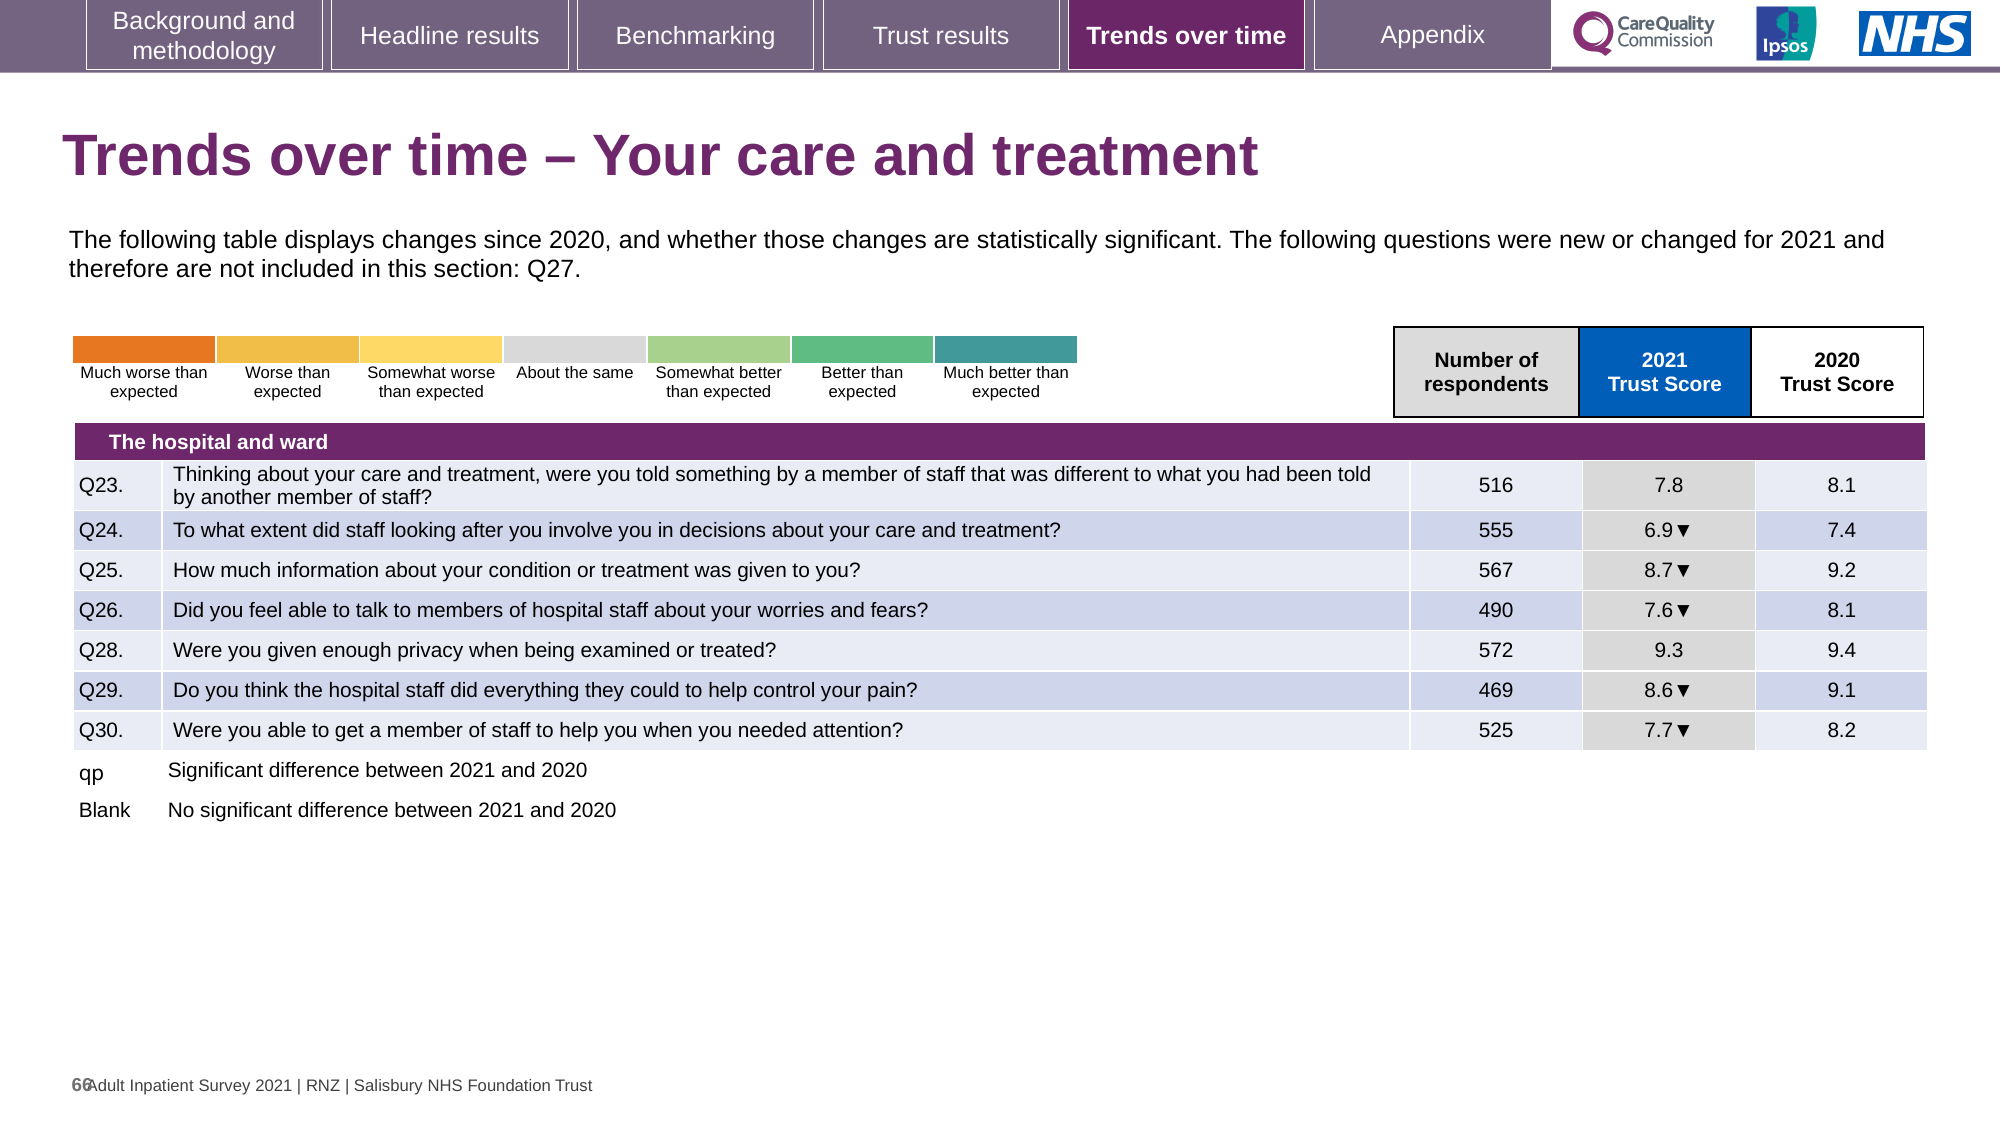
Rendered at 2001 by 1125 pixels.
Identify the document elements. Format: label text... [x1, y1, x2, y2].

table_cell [1756, 631, 1927, 670]
title Trends over time – Your care and treatment [62, 81, 1936, 189]
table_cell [73, 792, 1928, 831]
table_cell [1756, 672, 1927, 710]
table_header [1756, 461, 1927, 510]
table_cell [1583, 551, 1755, 590]
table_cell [1756, 511, 1927, 550]
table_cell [1756, 591, 1927, 630]
chart [0, 0, 334, 84]
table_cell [74, 511, 161, 550]
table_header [1583, 461, 1755, 510]
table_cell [73, 752, 1928, 790]
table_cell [1411, 511, 1582, 550]
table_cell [163, 511, 1409, 550]
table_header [1580, 328, 1750, 416]
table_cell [1411, 631, 1582, 670]
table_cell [163, 551, 1409, 590]
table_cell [1583, 591, 1755, 630]
text_box The following table displays changes since 2020, and whether those changes are statistically significant. The following questions were new or changed for 2021 and therefore are not included in this section: Q27. [68, 223, 1901, 327]
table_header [1752, 328, 1923, 416]
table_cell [163, 591, 1409, 630]
picture [1573, 11, 1715, 56]
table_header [163, 461, 1409, 510]
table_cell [1411, 591, 1582, 630]
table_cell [163, 712, 1409, 750]
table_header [1395, 328, 1578, 416]
slide_number 66 [71, 1035, 122, 1095]
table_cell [74, 591, 161, 630]
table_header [74, 461, 161, 510]
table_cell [1411, 672, 1582, 710]
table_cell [163, 672, 1409, 710]
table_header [68, 327, 1393, 417]
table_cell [1411, 712, 1582, 750]
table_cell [1583, 712, 1755, 750]
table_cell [1583, 631, 1755, 670]
picture [1859, 11, 1971, 56]
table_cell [74, 712, 161, 750]
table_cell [1583, 672, 1755, 710]
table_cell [74, 631, 161, 670]
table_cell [74, 672, 161, 710]
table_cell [74, 551, 161, 590]
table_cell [1411, 551, 1582, 590]
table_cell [1756, 551, 1927, 590]
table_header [1411, 461, 1582, 510]
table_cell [163, 631, 1409, 670]
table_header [75, 423, 1925, 460]
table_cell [1756, 712, 1927, 750]
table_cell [1583, 511, 1755, 550]
picture [1756, 6, 1817, 61]
